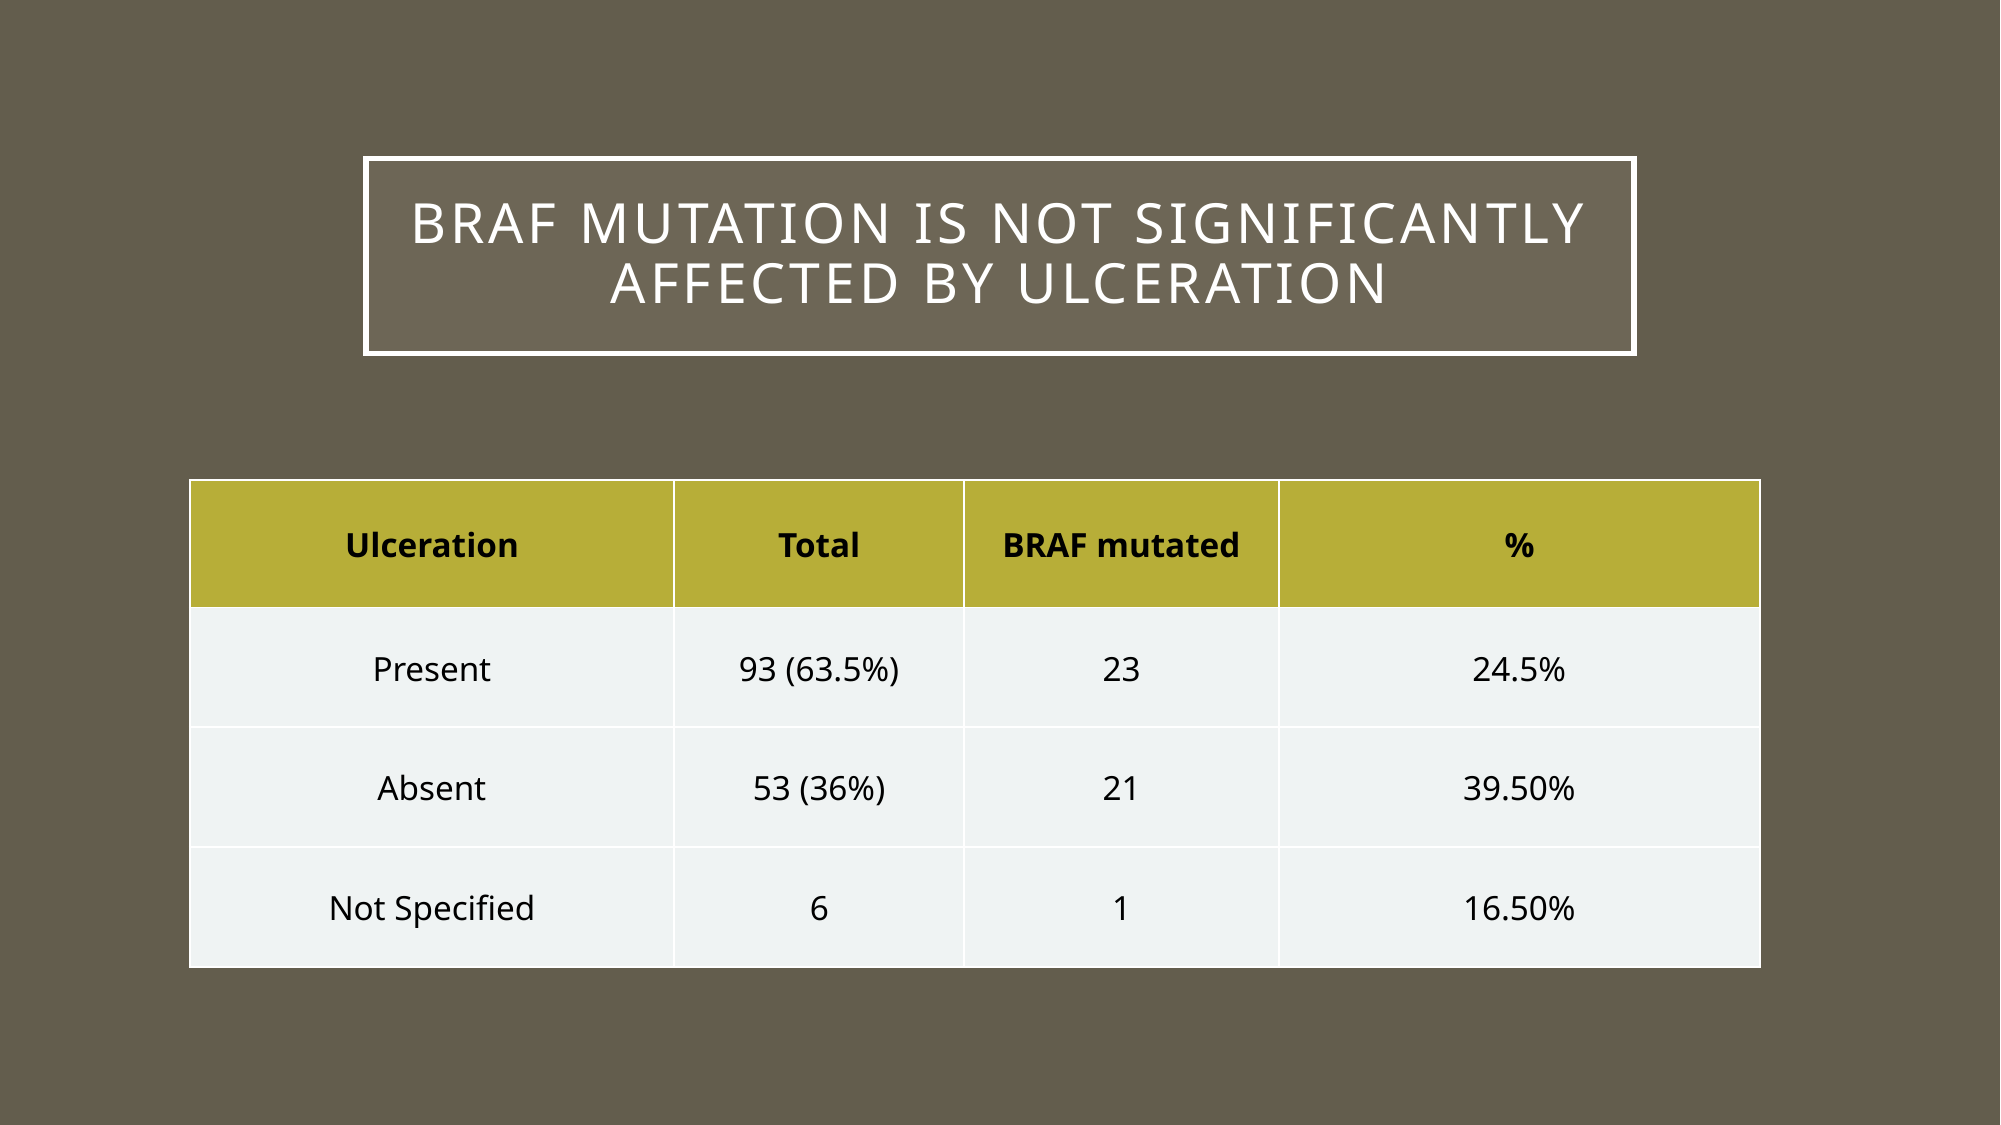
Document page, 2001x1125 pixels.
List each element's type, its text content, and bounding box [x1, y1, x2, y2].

table_header Total [675, 481, 963, 607]
title Braf mutation is not significantly affected by ulceration [363, 156, 1637, 356]
table_cell 39.50% [1280, 728, 1759, 846]
table_cell Not Specified [191, 848, 673, 966]
table_cell 1 [965, 848, 1278, 966]
table_cell 24.5% [1280, 608, 1759, 726]
table_header Ulceration [191, 481, 673, 607]
table_cell 21 [965, 728, 1278, 846]
table_header % [1280, 481, 1759, 607]
table_cell 23 [965, 608, 1278, 726]
table_cell Absent [191, 728, 673, 846]
table_header BRAF mutated [965, 481, 1278, 607]
table_cell 6 [675, 848, 963, 966]
table_cell 93 (63.5%) [675, 608, 963, 726]
table_cell 53 (36%) [675, 728, 963, 846]
table_cell 16.50% [1280, 848, 1759, 966]
table_cell Present [191, 608, 673, 726]
